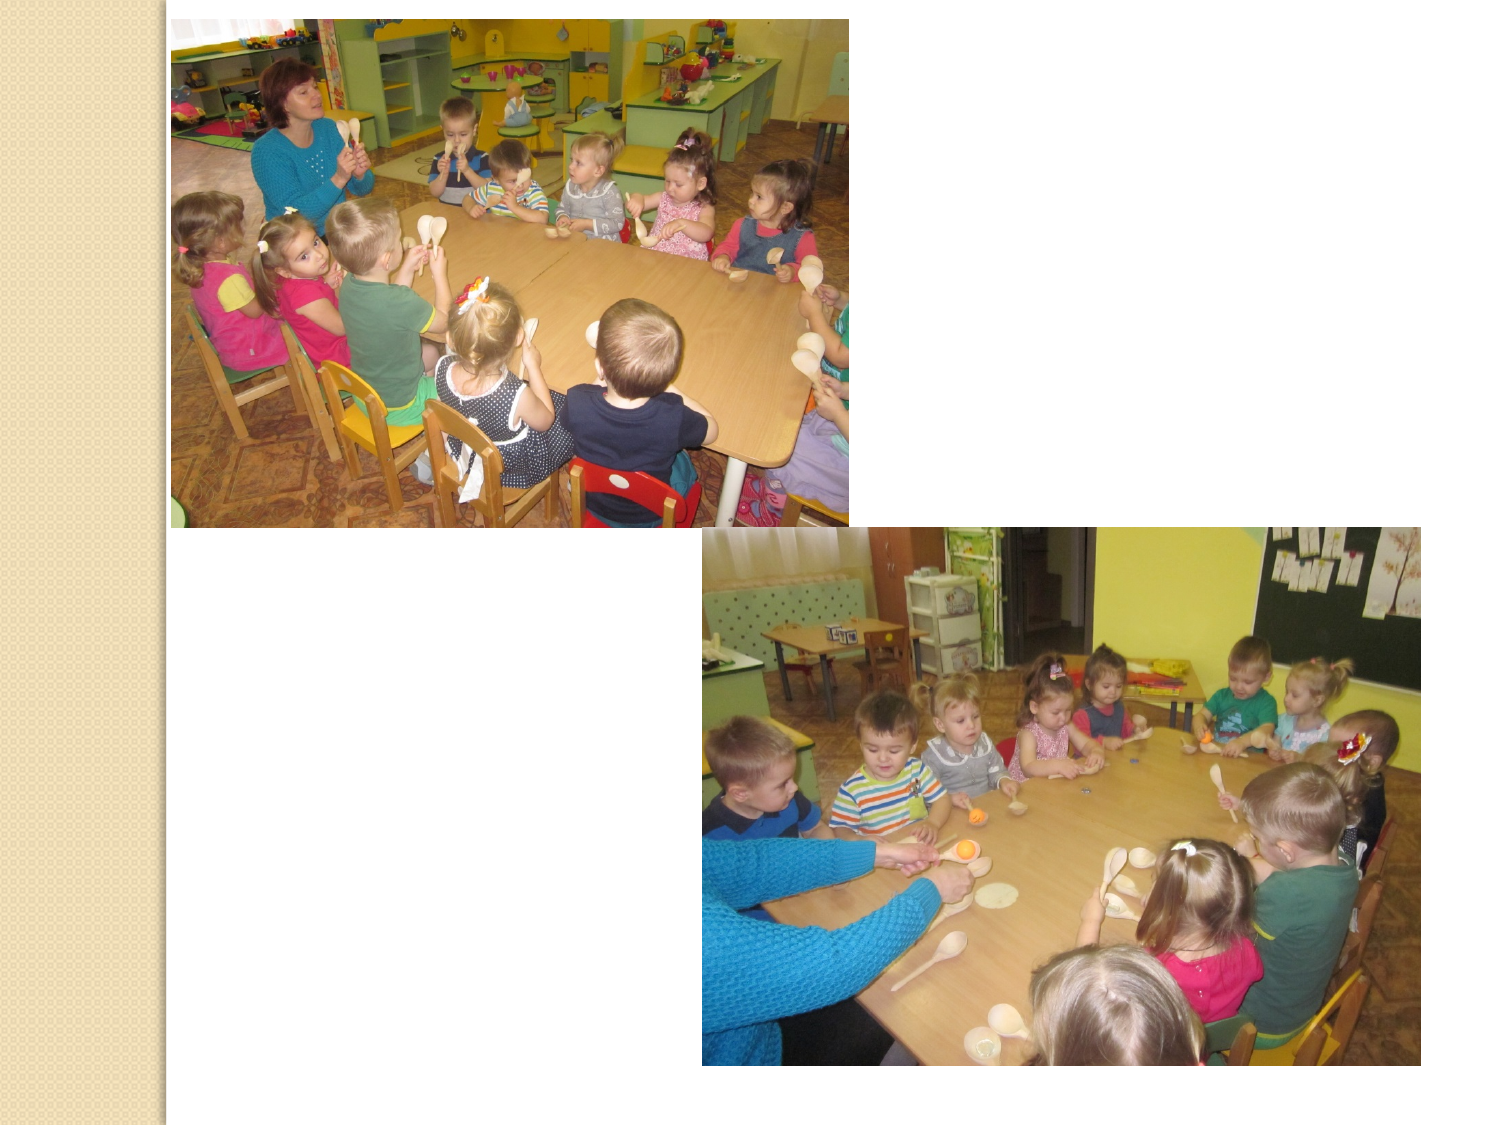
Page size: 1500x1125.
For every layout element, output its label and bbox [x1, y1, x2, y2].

list [702, 526, 1421, 1066]
list [170, 18, 849, 528]
